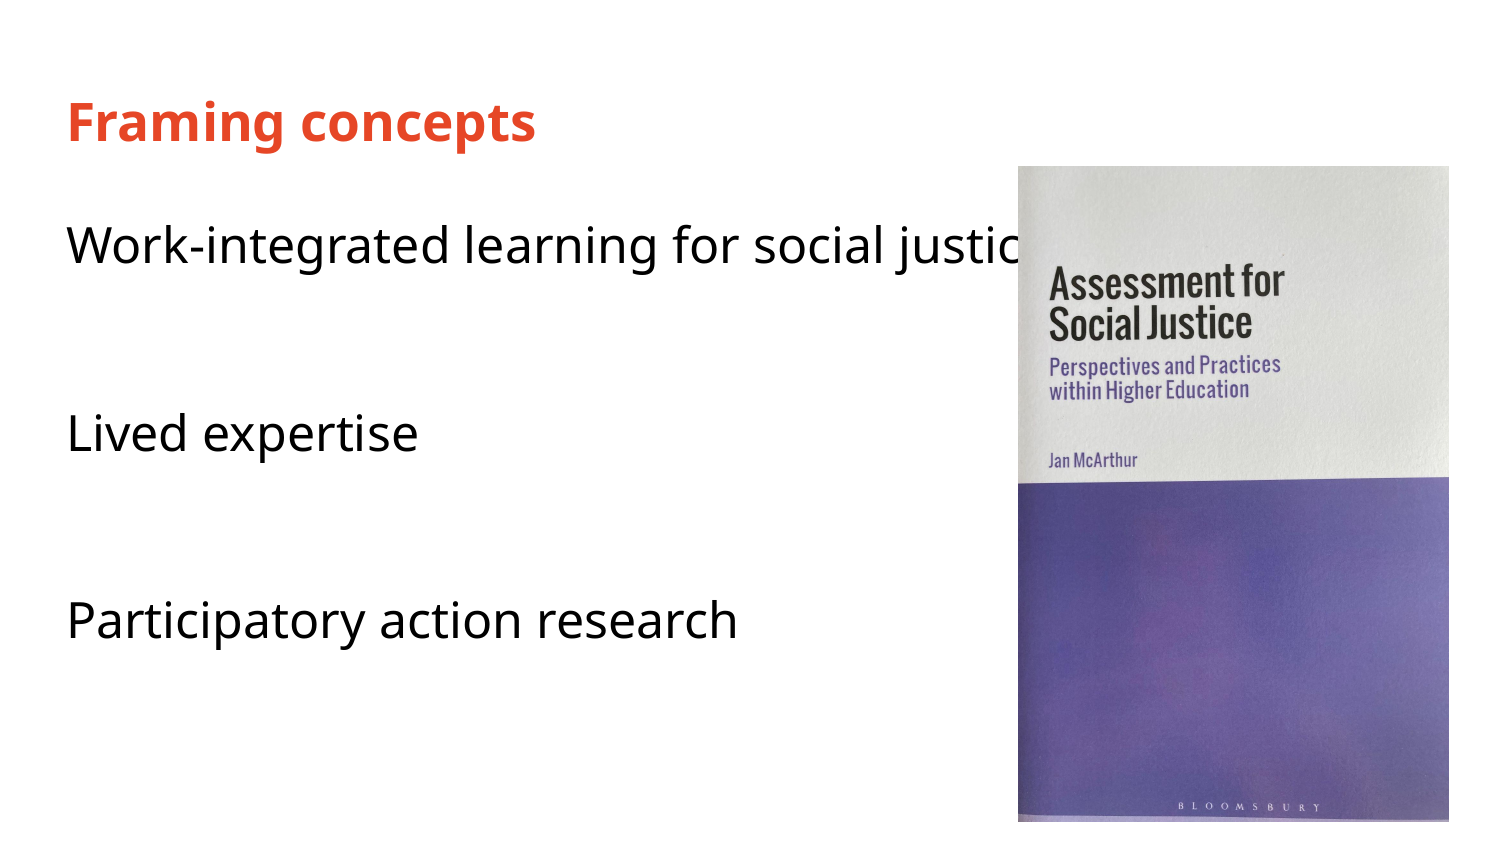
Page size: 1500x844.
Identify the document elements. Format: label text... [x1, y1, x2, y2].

list Work-integrated learning for social justice Lived expertise Participatory action research [51, 189, 1013, 750]
title Framing concepts [51, 72, 1449, 167]
picture [1018, 166, 1450, 822]
